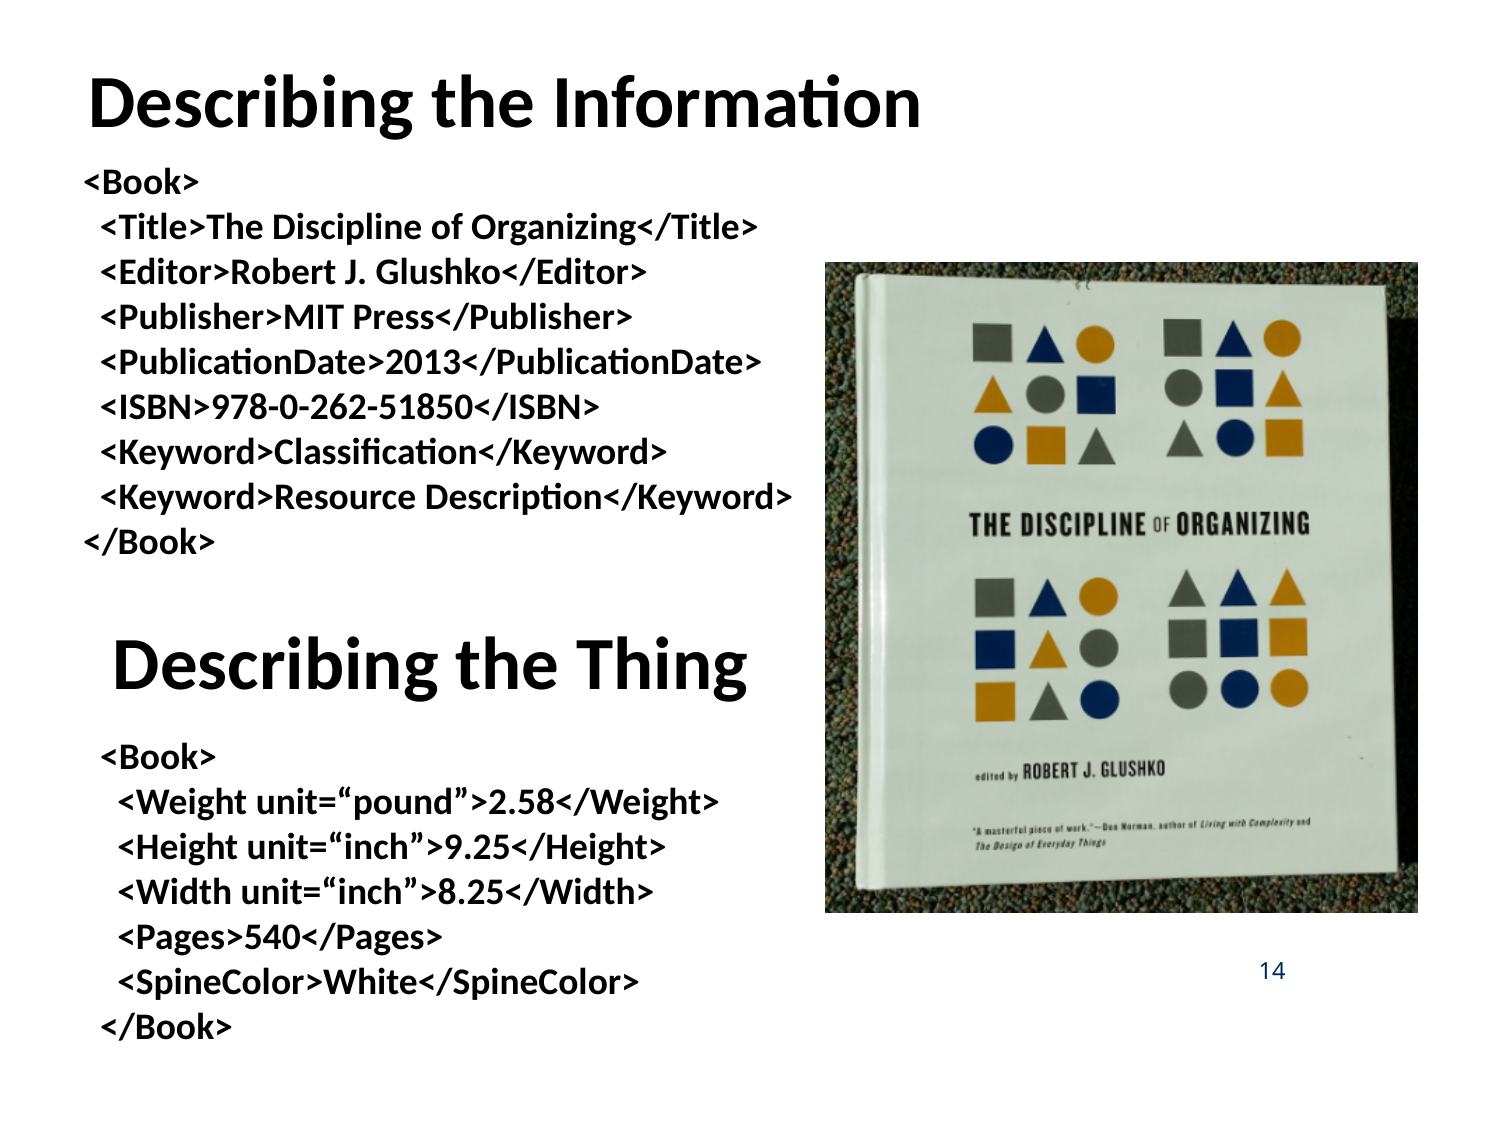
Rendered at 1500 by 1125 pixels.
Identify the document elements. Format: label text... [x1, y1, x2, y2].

text_box 14 [1266, 951, 1278, 980]
picture [825, 262, 1418, 913]
text_box Describing the Thing [60, 591, 802, 738]
text_box <Book> <Weight unit=“pound”>2.58</Weight> <Height unit=“inch”>9.25</Height> <Width unit=“inch”>8.25</Width> <Pages>540</Pages> <SpineColor>White</SpineColor> </Book> [85, 724, 749, 1055]
text_box <Book> <Title>The Discipline of Organizing</Title> <Editor>Robert J. Glushko</Editor> <Publisher>MIT Press</Publisher> <PublicationDate>2013</PublicationDate> <ISBN>978-0-262-51850</ISBN> <Keyword>Classification</Keyword> <Keyword>Resource Description</Keyword> </Book> [68, 149, 826, 570]
title Describing the Information [37, 29, 975, 176]
